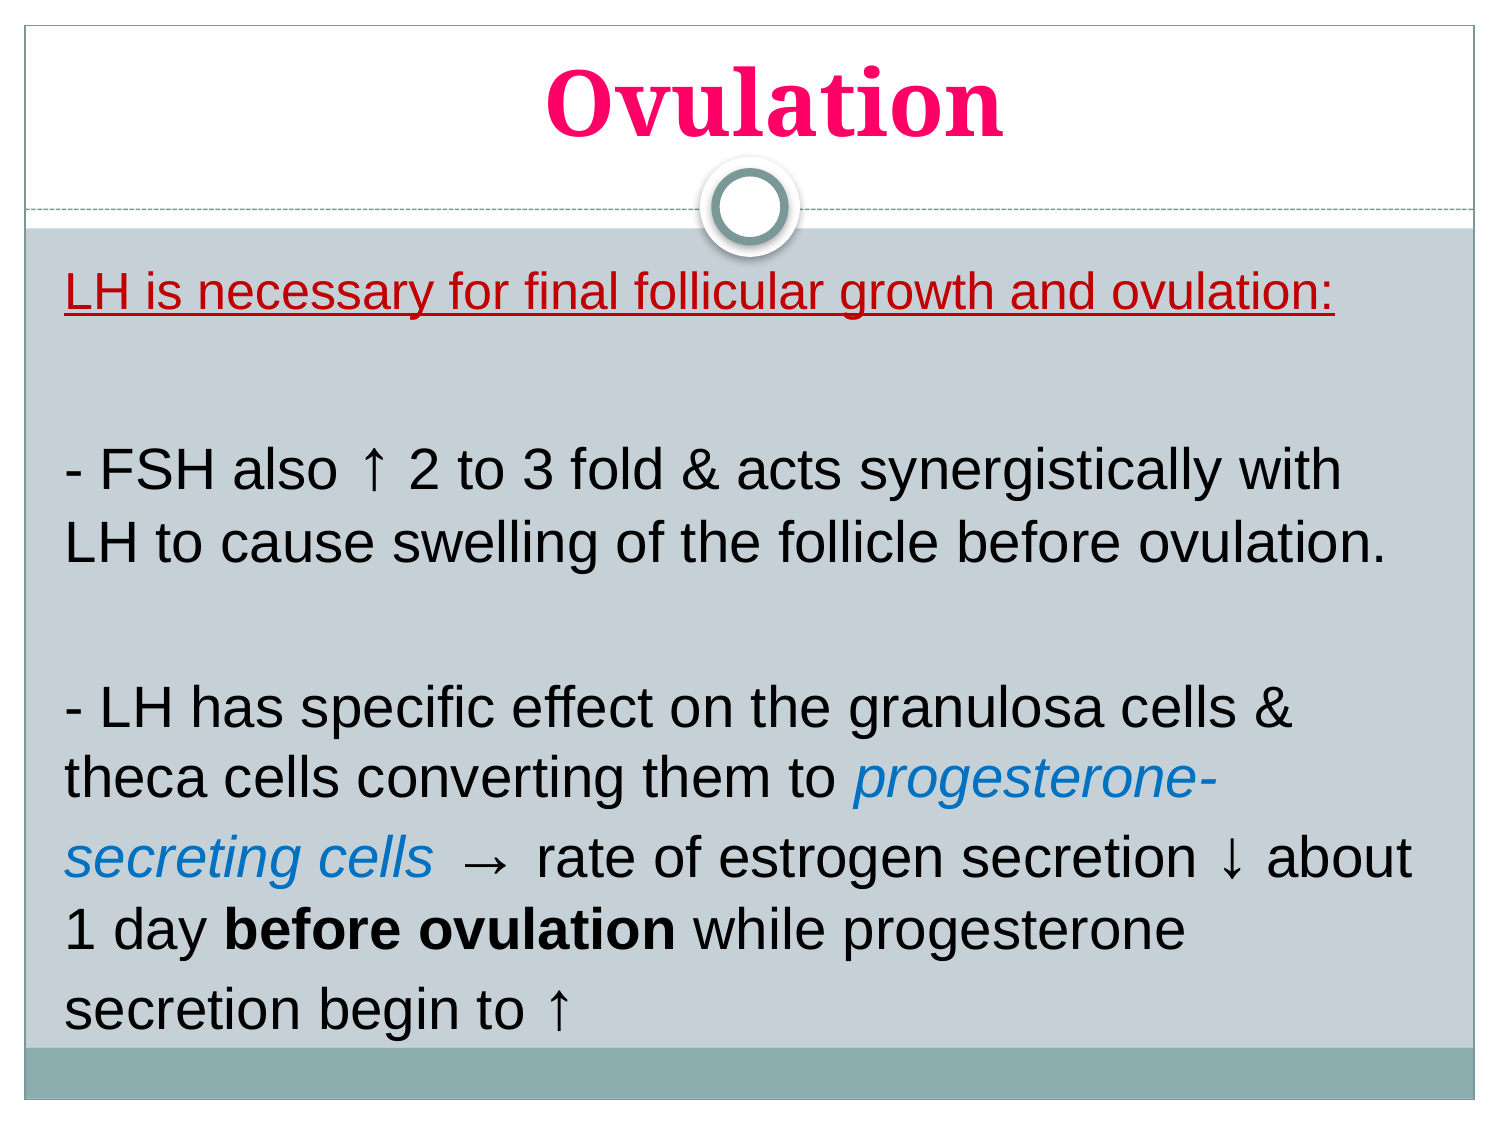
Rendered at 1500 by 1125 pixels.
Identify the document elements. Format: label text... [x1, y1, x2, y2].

list LH is necessary for final follicular growth and ovulation: - FSH also ↑ 2 to 3 fold & acts synergistically with LH to cause swelling of the follicle before ovulation. - LH has specific effect on the granulosa cells & theca cells converting them to progesterone-secreting cells → rate of estrogen secretion ↓ about 1 day before ovulation while progesterone secretion begin to ↑ [49, 250, 1445, 1063]
text_box Ovulation [487, 58, 1063, 162]
